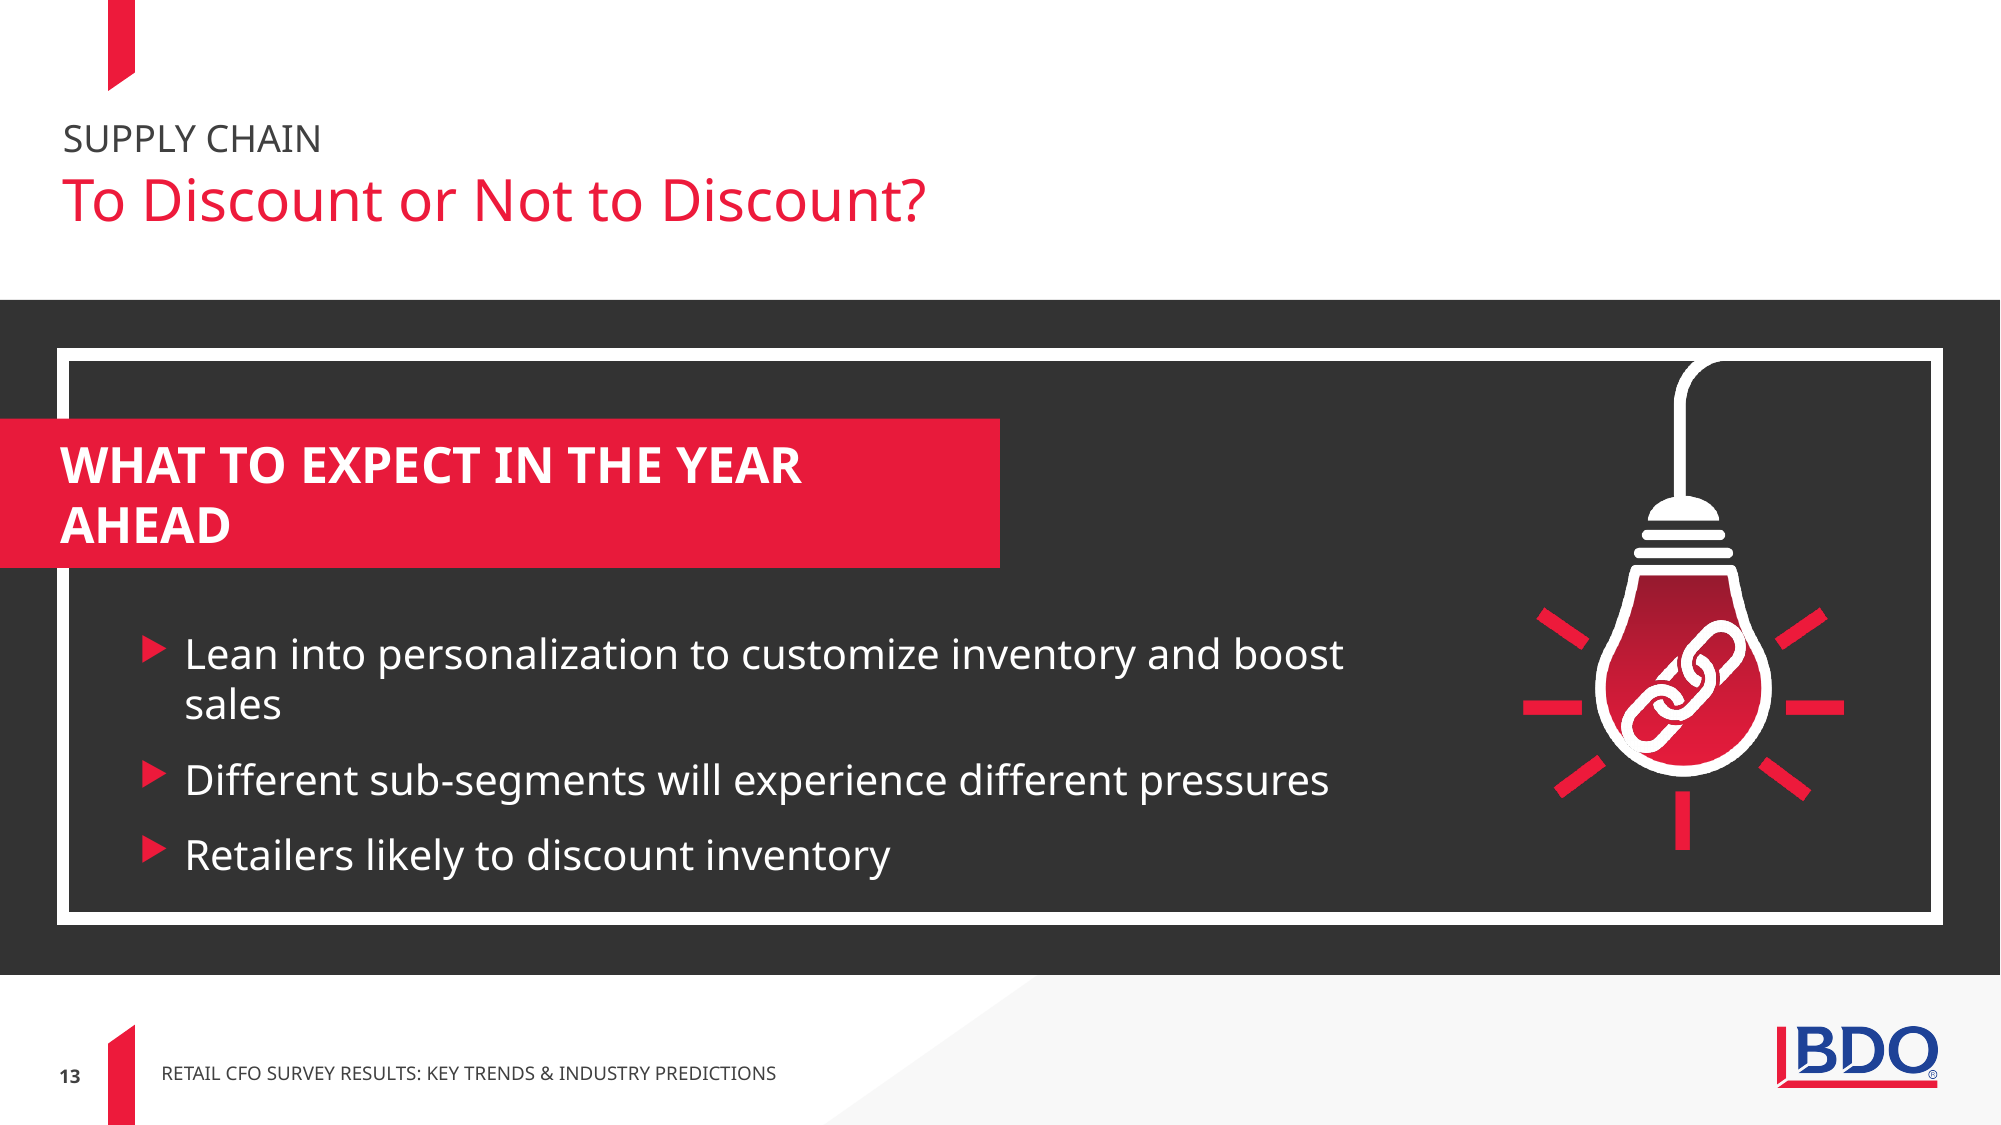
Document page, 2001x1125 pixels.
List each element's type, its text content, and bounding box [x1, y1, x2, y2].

text_box [0, 299, 2000, 975]
text_box [62, 354, 1938, 919]
picture [1777, 1026, 1938, 1088]
footer Retail CFO Survey Results: Key Trends & Industry Predictions [161, 1042, 855, 1088]
text_box WHAT TO EXPECT IN THE YEAR AHEAD [0, 418, 1000, 568]
picture [1522, 348, 1845, 850]
text_box Lean into personalization to customize inventory and boost sales Different sub-segments will experience different pressures Retailers likely to discount inventory [124, 620, 1423, 886]
title SUPPLY CHAIN To Discount or Not to Discount? [62, 112, 1938, 270]
